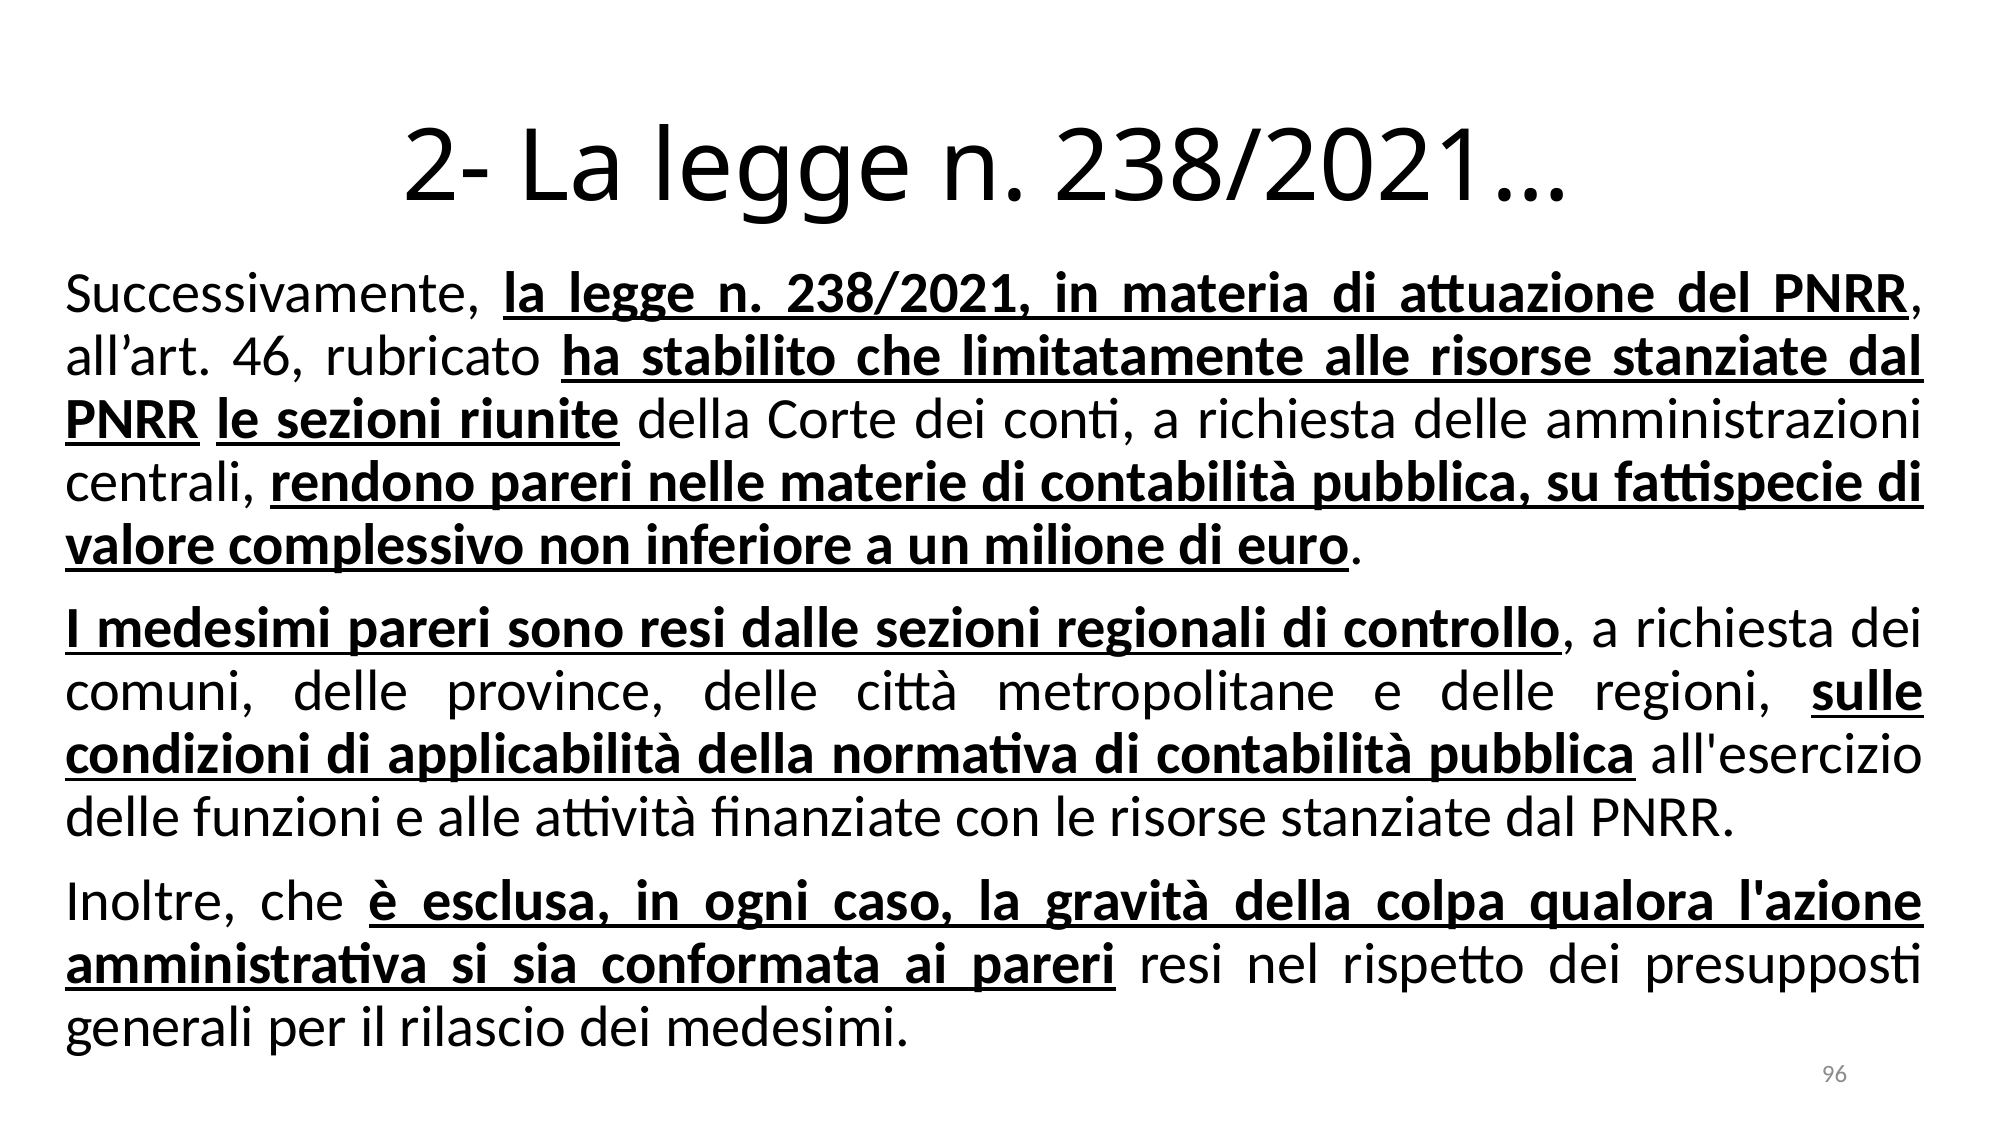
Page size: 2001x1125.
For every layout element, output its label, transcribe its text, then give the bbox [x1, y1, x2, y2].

slide_number 96 [1412, 1042, 1863, 1103]
list Successivamente, la legge n. 238/2021, in materia di attuazione del PNRR, all’art. 46, rubricato ha stabilito che limitatamente alle risorse stanziate dal PNRR le sezioni riunite della Corte dei conti, a richiesta delle amministrazioni centrali, rendono pareri nelle materie di contabilità pubblica, su fattispecie di valore complessivo non inferiore a un milione di euro. I medesimi pareri sono resi dalle sezioni regionali di controllo, a richiesta dei comuni, delle province, delle città metropolitane e delle regioni, sulle condizioni di applicabilità della normativa di contabilità pubblica all'esercizio delle funzioni e alle attività finanziate con le risorse stanziate dal PNRR. Inoltre, che è esclusa, in ogni caso, la gravità della colpa qualora l'azione amministrativa si sia conformata ai pareri resi nel rispetto dei presupposti generali per il rilascio dei medesimi. [50, 254, 1939, 1014]
title 2- La legge n. 238/2021… [137, 59, 1863, 254]
